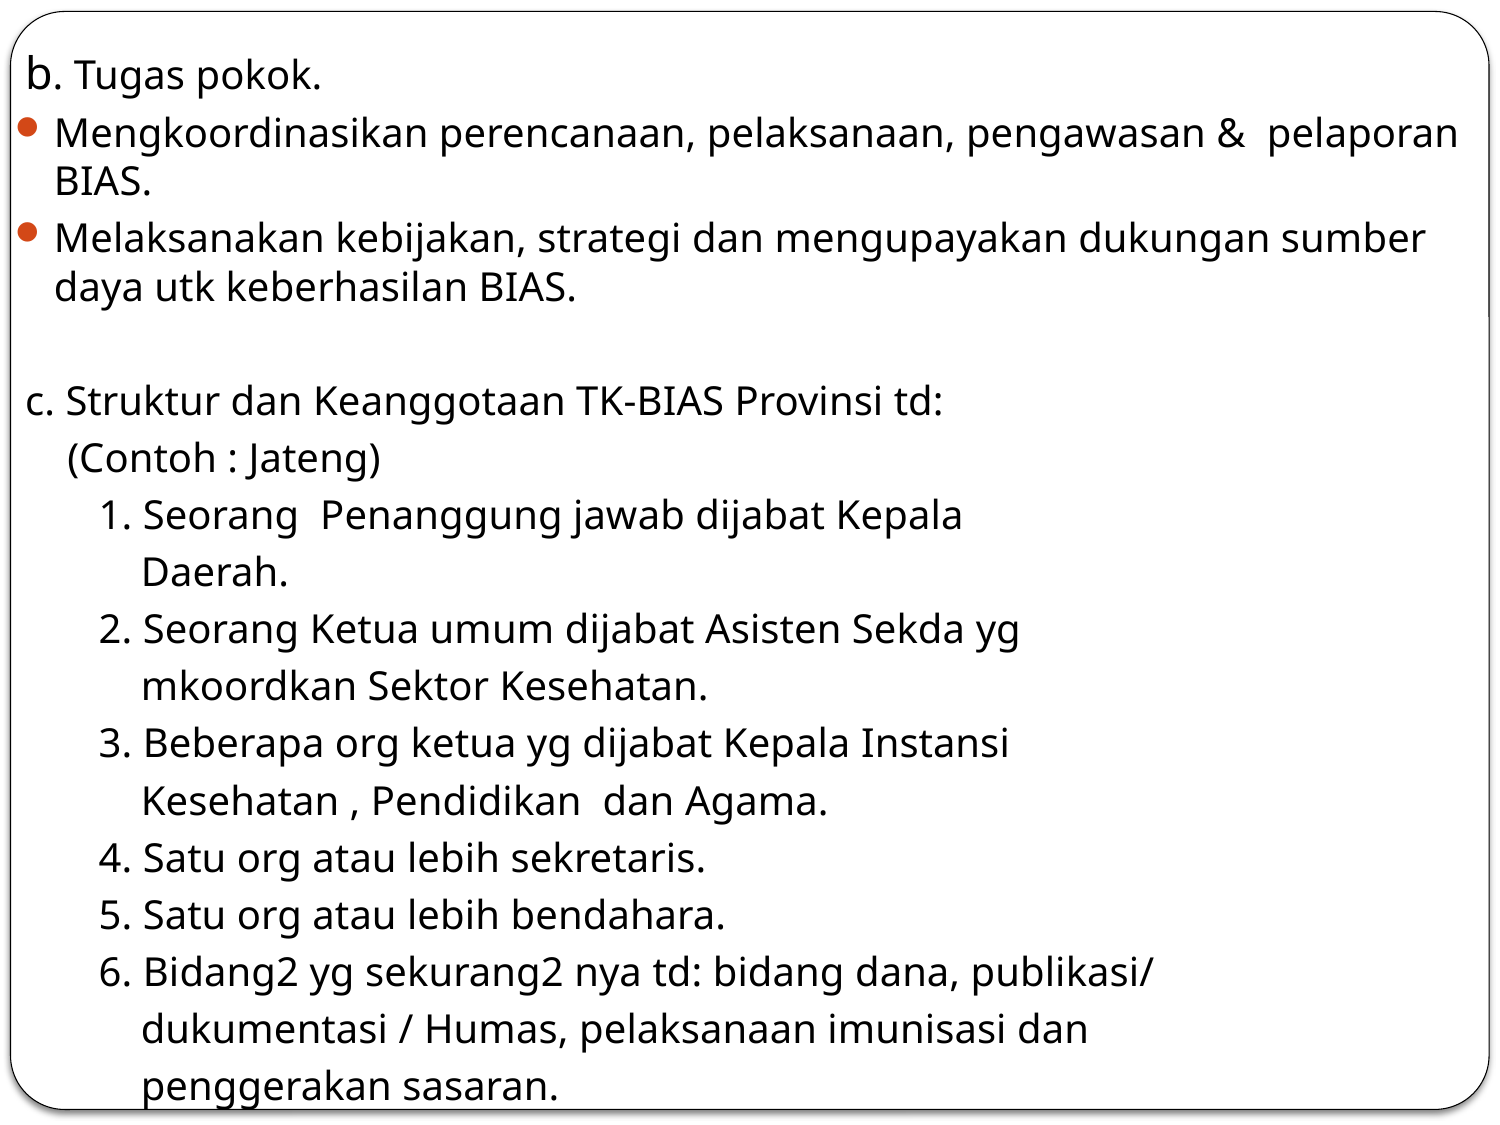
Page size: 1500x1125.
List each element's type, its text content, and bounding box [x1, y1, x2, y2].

list b. Tugas pokok. Mengkoordinasikan perencanaan, pelaksanaan, pengawasan & pelaporan BIAS. Melaksanakan kebijakan, strategi dan mengupayakan dukungan sumber daya utk keberhasilan BIAS. c. Struktur dan Keanggotaan TK-BIAS Provinsi td: (Contoh : Jateng) 1. Seorang Penanggung jawab dijabat Kepala Daerah. 2. Seorang Ketua umum dijabat Asisten Sekda yg mkoordkan Sektor Kesehatan. 3. Beberapa org ketua yg dijabat Kepala Instansi Kesehatan , Pendidikan dan Agama. 4. Satu org atau lebih sekretaris. 5. Satu org atau lebih bendahara. 6. Bidang2 yg sekurang2 nya td: bidang dana, publikasi/ dukumentasi / Humas, pelaksanaan imunisasi dan penggerakan sasaran. [0, 37, 1500, 1125]
